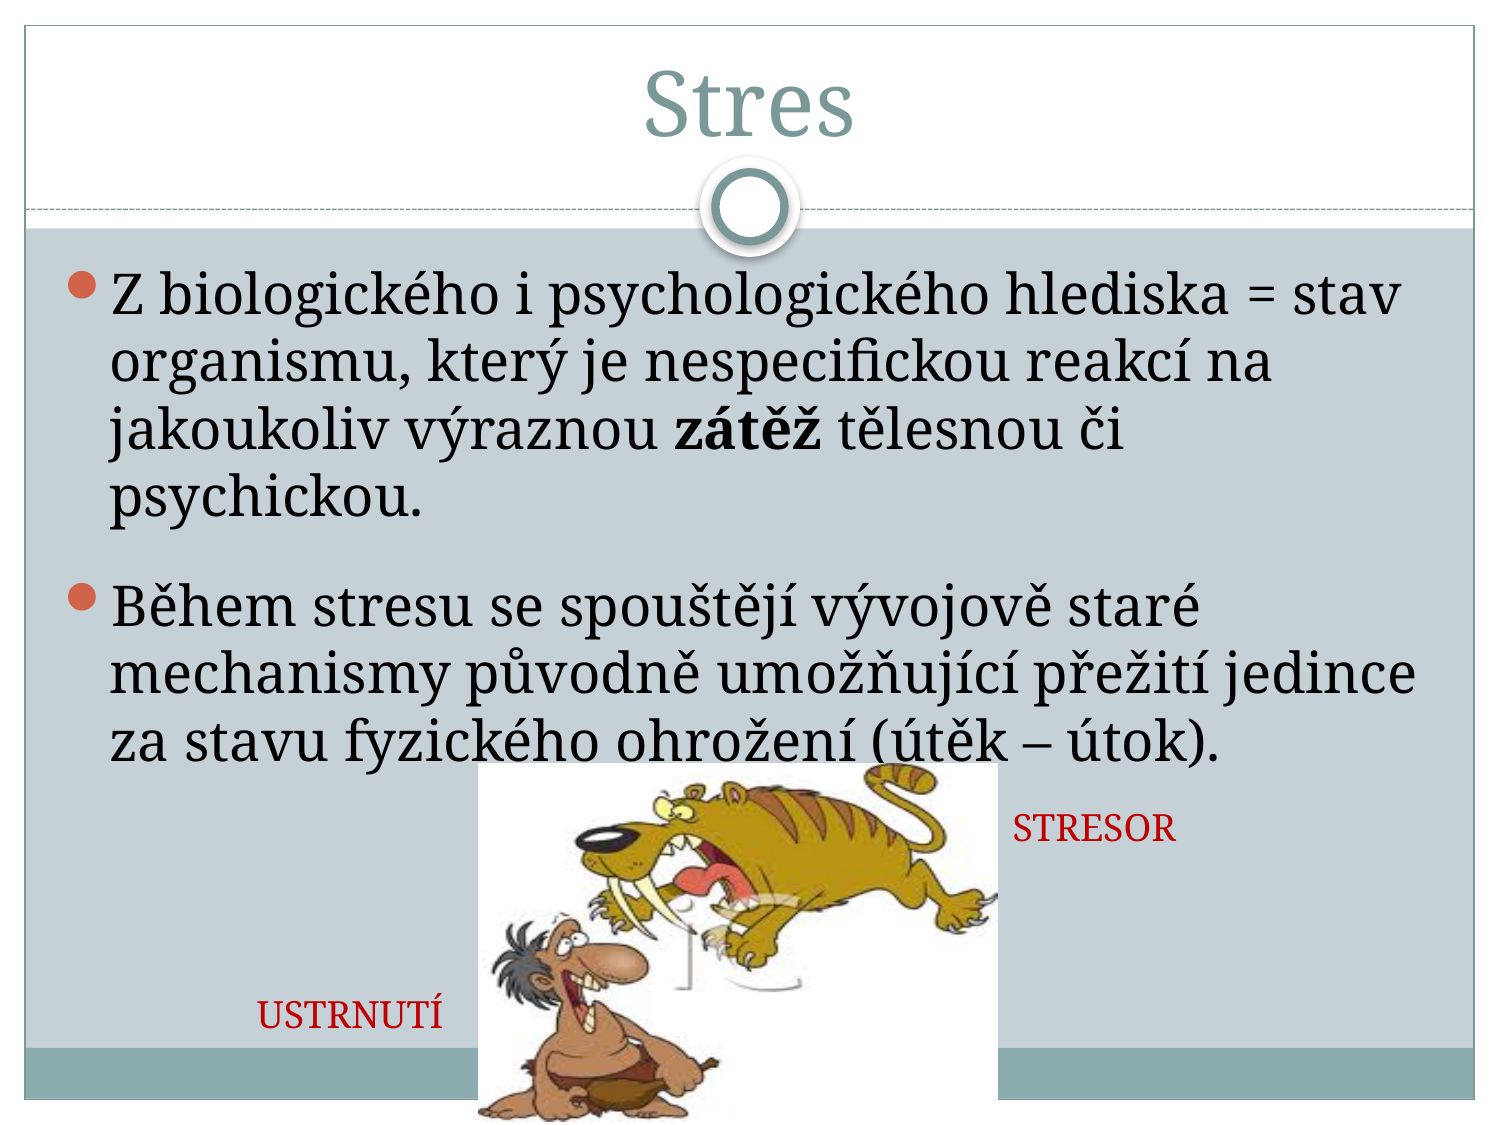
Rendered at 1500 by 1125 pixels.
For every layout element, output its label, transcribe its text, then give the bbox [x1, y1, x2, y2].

list Z biologického i psychologického hlediska = stav organismu, který je nespecifickou reakcí na jakoukoliv výraznou zátěž tělesnou či psychickou. Během stresu se spouštějí vývojově staré mechanismy původně umožňující přežití jedince za stavu fyzického ohrožení (útěk – útok). [49, 250, 1445, 1001]
picture [478, 762, 999, 1122]
title Stres [49, 37, 1450, 162]
text_box STRESOR [1003, 796, 1353, 857]
text_box USTRNUTÍ [242, 983, 471, 1044]
